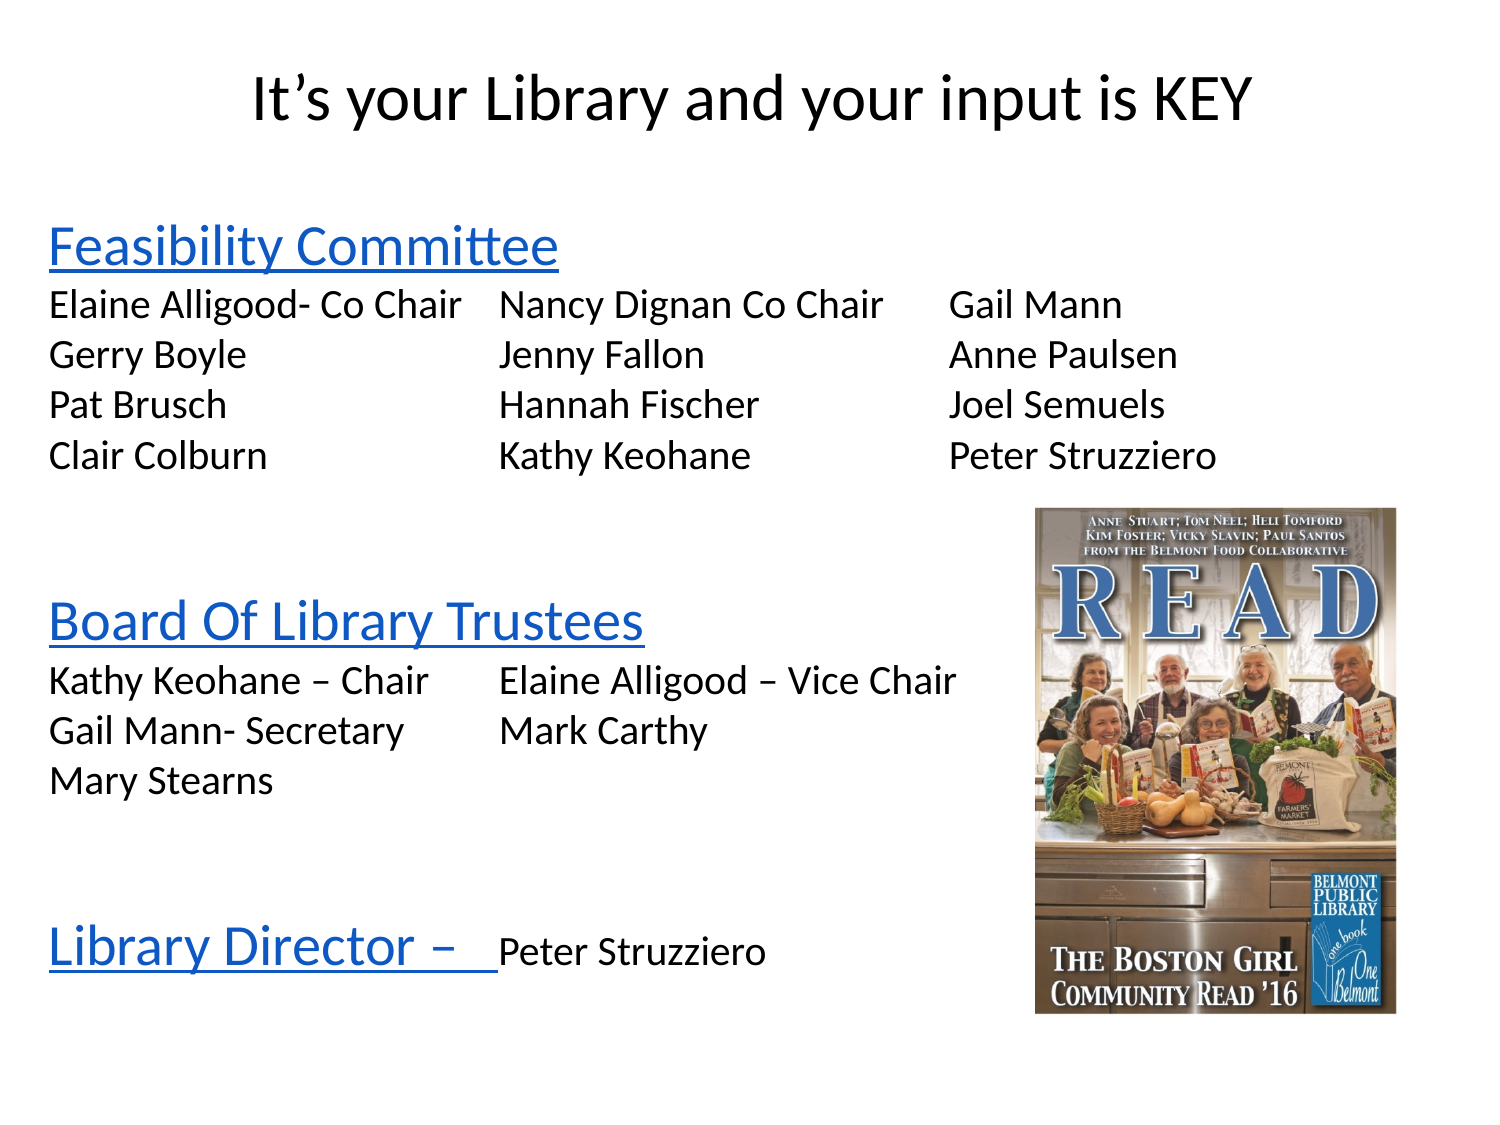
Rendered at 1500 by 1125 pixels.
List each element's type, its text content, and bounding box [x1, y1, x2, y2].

picture [1035, 474, 1413, 1026]
text_box Feasibility Committee Elaine Alligood- Co Chair Nancy Dignan Co Chair Gail Mann Gerry Boyle Jenny Fallon Anne Paulsen Pat Brusch Hannah Fischer Joel Semuels Clair Colburn Kathy Keohane Peter Struzziero Board Of Library Trustees Kathy Keohane – Chair Elaine Alligood – Vice Chair Gail Mann- Secretary Mark Carthy Mary Stearns Library Director – Peter Struzziero [33, 199, 1472, 985]
title It’s your Library and your input is KEY [34, 0, 1472, 188]
